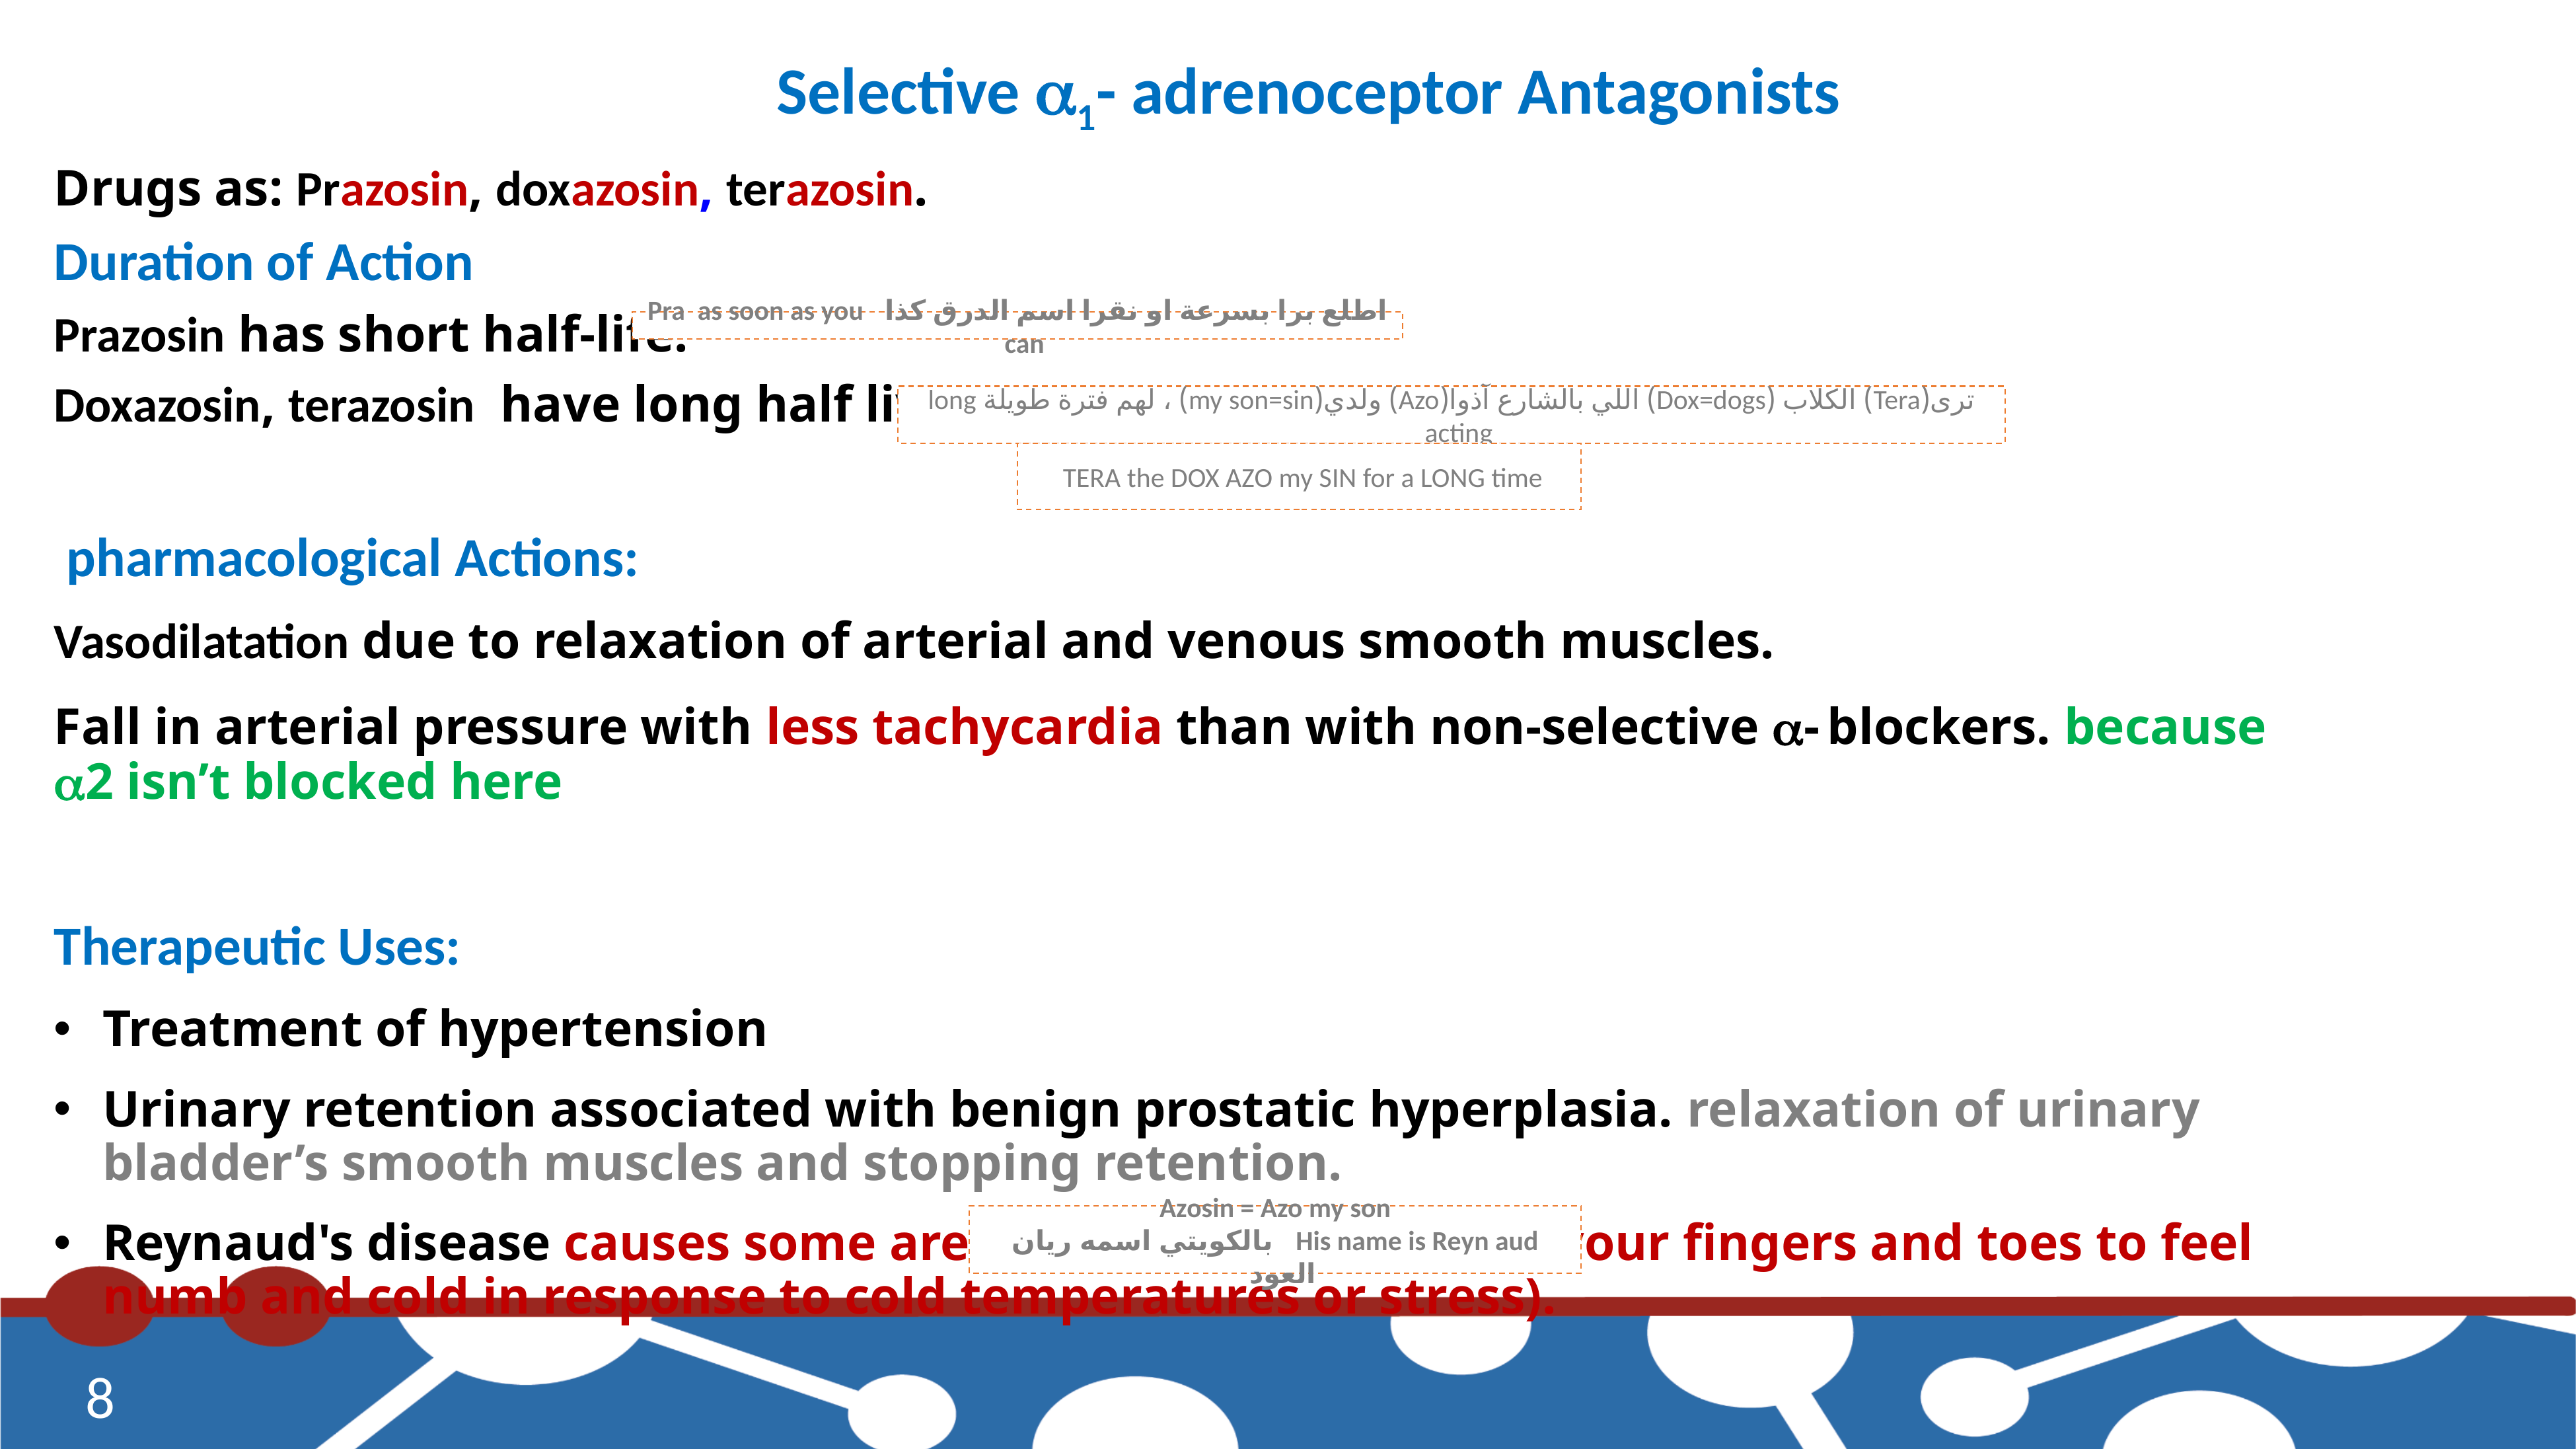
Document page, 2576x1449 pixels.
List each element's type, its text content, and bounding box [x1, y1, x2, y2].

text_box TERA the DOX AZO my SIN for a LONG time [1017, 443, 1582, 510]
text_box Azosin = Azo my son His name is Reyn aud بالكويتي اسمه ريان العود [969, 1205, 1582, 1274]
text_box اطلع برا بسرعة او نقرا اسم الدرق كذا Pra as soon as you can [632, 311, 1403, 340]
text_box ترى(Tera) الكلاب (Dox=dogs) اللي بالشارع آذوا(Azo) ولدي(my son=sin) ، لهم فترة طويلة long acting [897, 385, 2006, 444]
text_box Drugs as: Prazosin, doxazosin, terazosin. Duration of Action Prazosin has short half-life. Doxazosin, terazosin have long half lives. pharmacological Actions: Vasodilatation due to relaxation of arterial and venous smooth muscles. Fall in arterial pressure with less tachycardia than with non-selective - blockers. because 2 isn’t blocked here Therapeutic Uses: Treatment of hypertension Urinary retention associated with benign prostatic hyperplasia. relaxation of urinary bladder’s smooth muscles and stopping retention. Reynaud's disease causes some areas of your body such as your fingers and toes to feel numb and cold in response to cold temperatures or stress). [44, 82, 2322, 690]
picture [3, 1205, 2573, 1449]
text_box Selective 1- adrenoceptor Antagonists [682, 44, 1950, 121]
